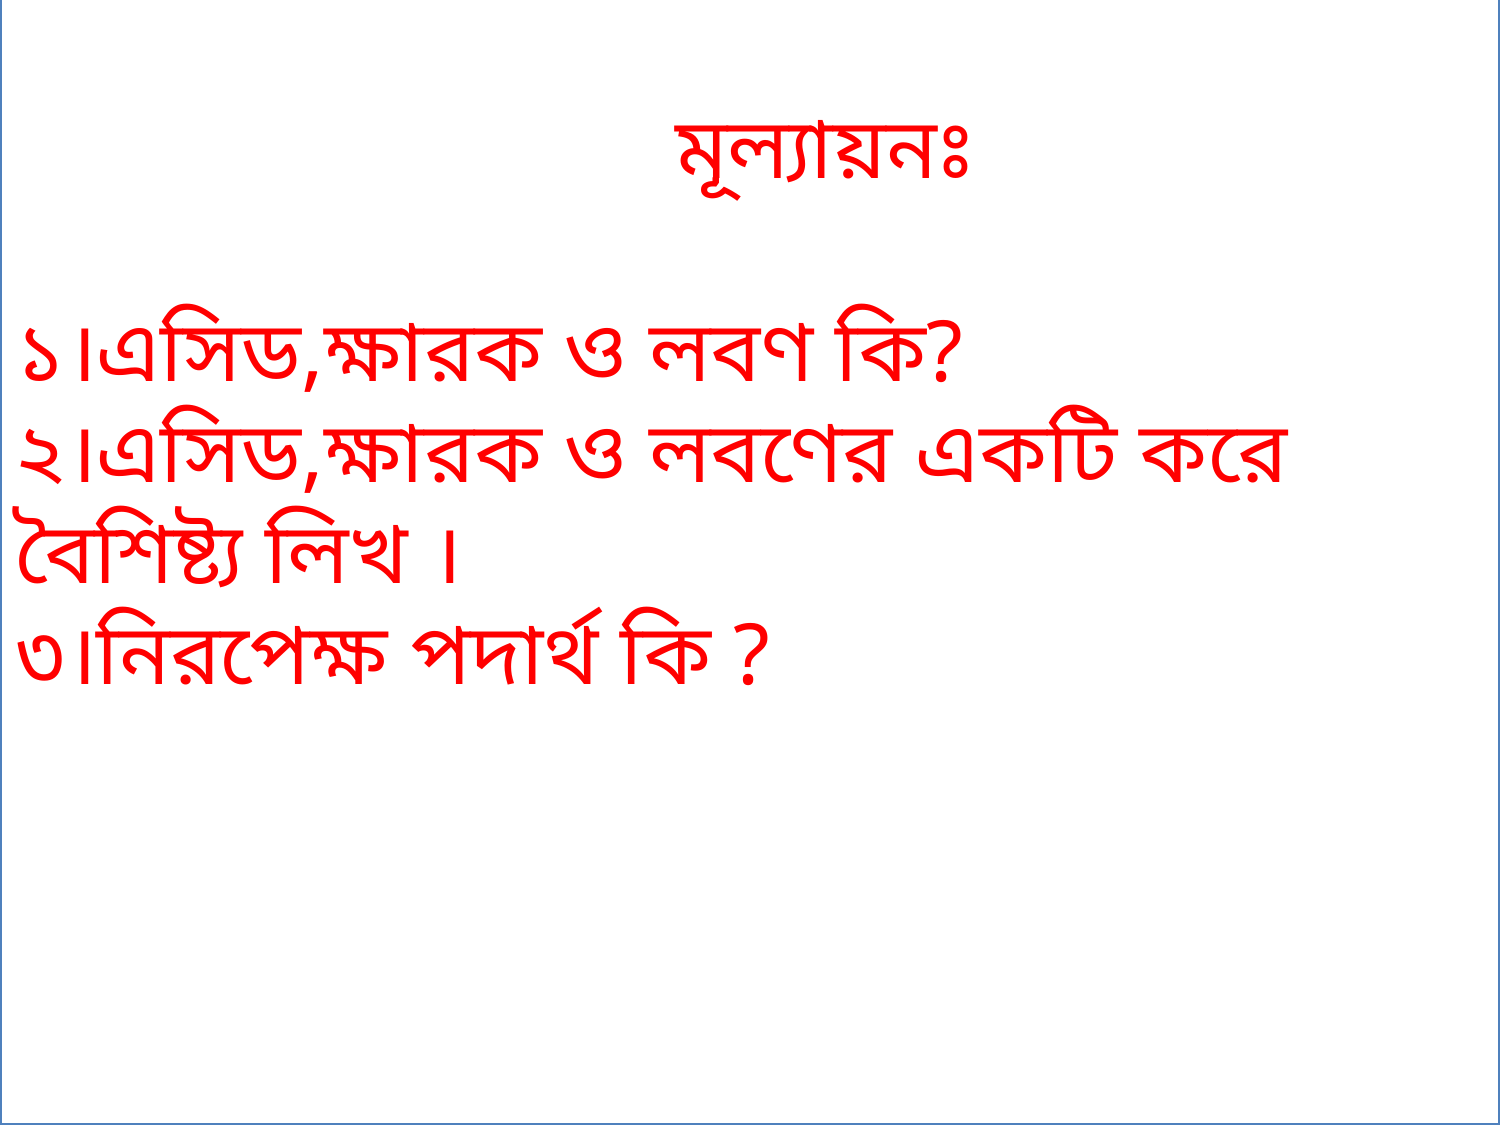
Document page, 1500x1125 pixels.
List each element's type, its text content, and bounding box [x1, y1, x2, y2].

title মূল্যায়নঃ ১।এসিড,ক্ষারক ও লবণ কি? ২।এসিড,ক্ষারক ও লবণের একটি করে বৈশিষ্ট্য লিখ । ৩।নিরপেক্ষ পদার্থ কি ? [0, 0, 1500, 1125]
